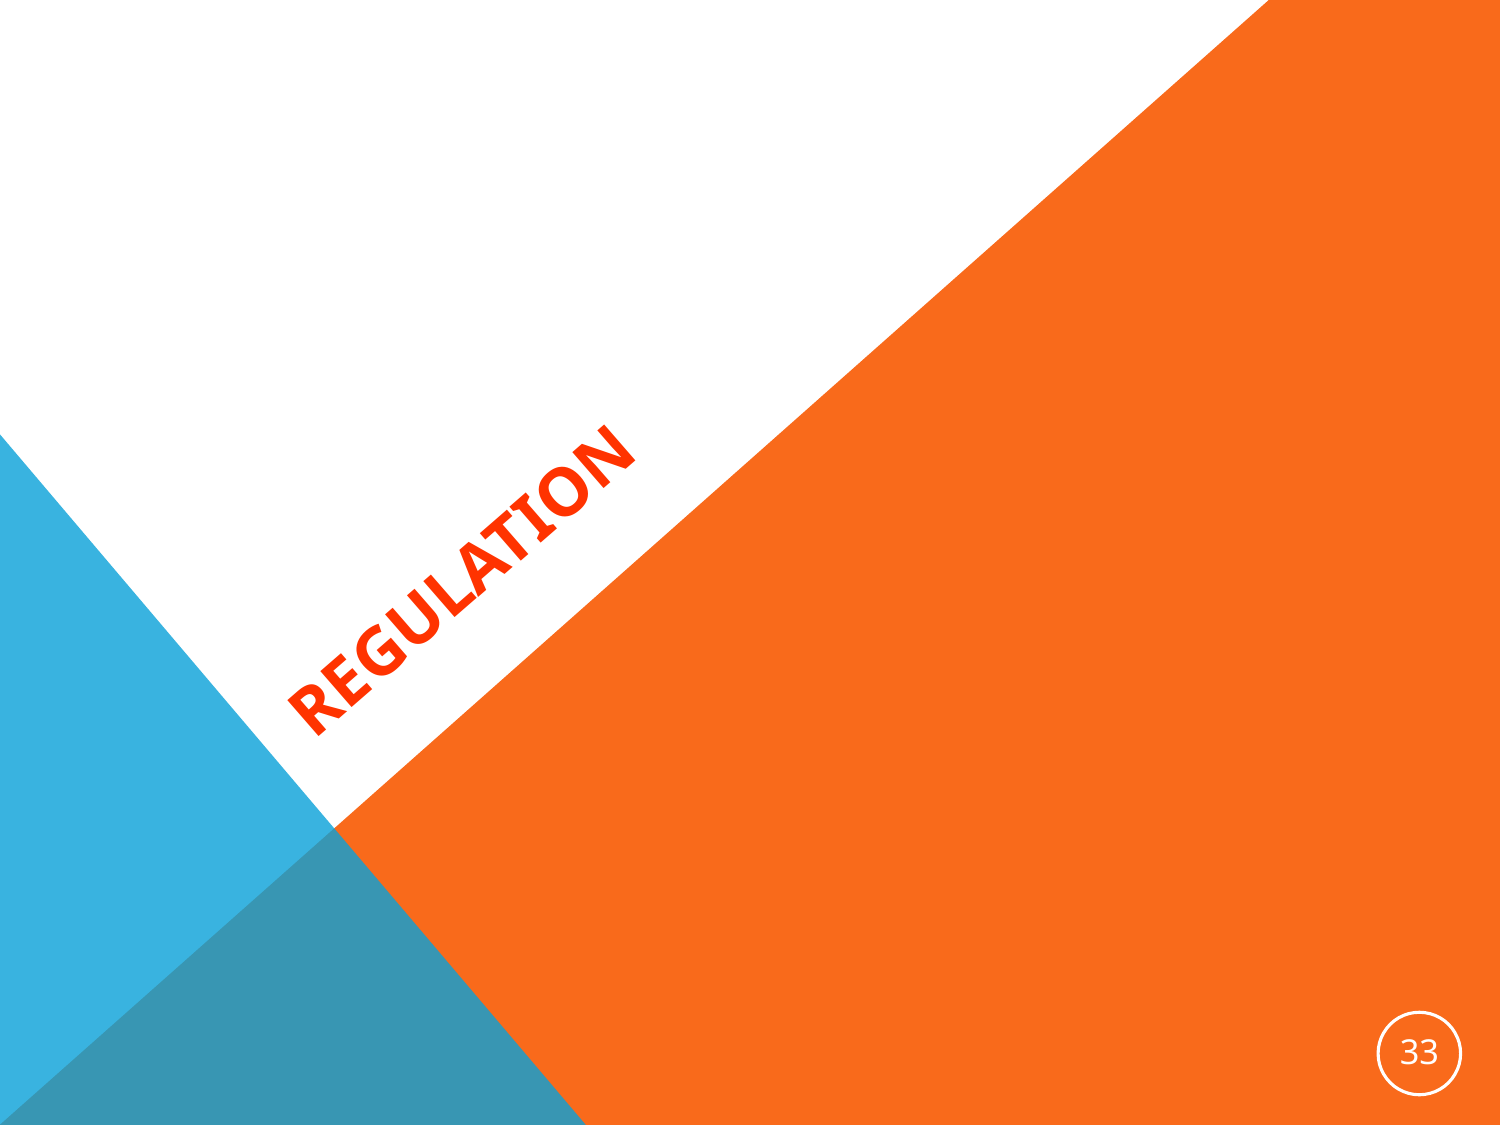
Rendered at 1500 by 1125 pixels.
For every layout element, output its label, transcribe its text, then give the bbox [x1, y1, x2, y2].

slide_number 33 [1376, 1010, 1463, 1097]
title Regulation [183, 3, 1013, 762]
